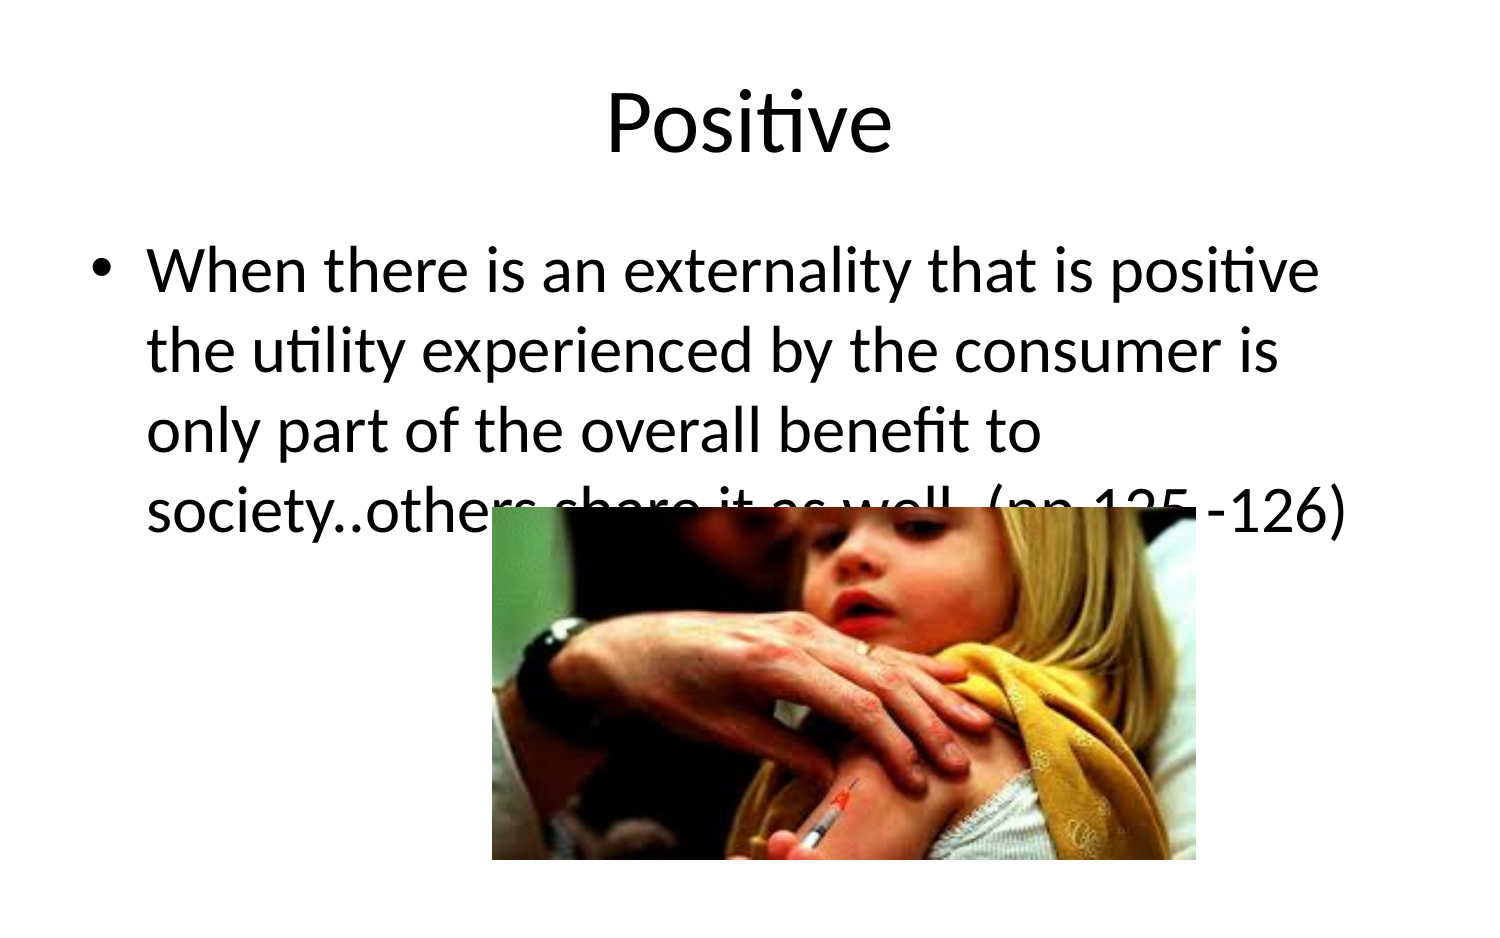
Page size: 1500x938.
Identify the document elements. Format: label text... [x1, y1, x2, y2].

list When there is an externality that is positive the utility experienced by the consumer is only part of the overall benefit to society..others share it as well. (pp 125 -126) [75, 218, 1425, 838]
title Positive [75, 37, 1425, 194]
picture [491, 507, 1196, 860]
